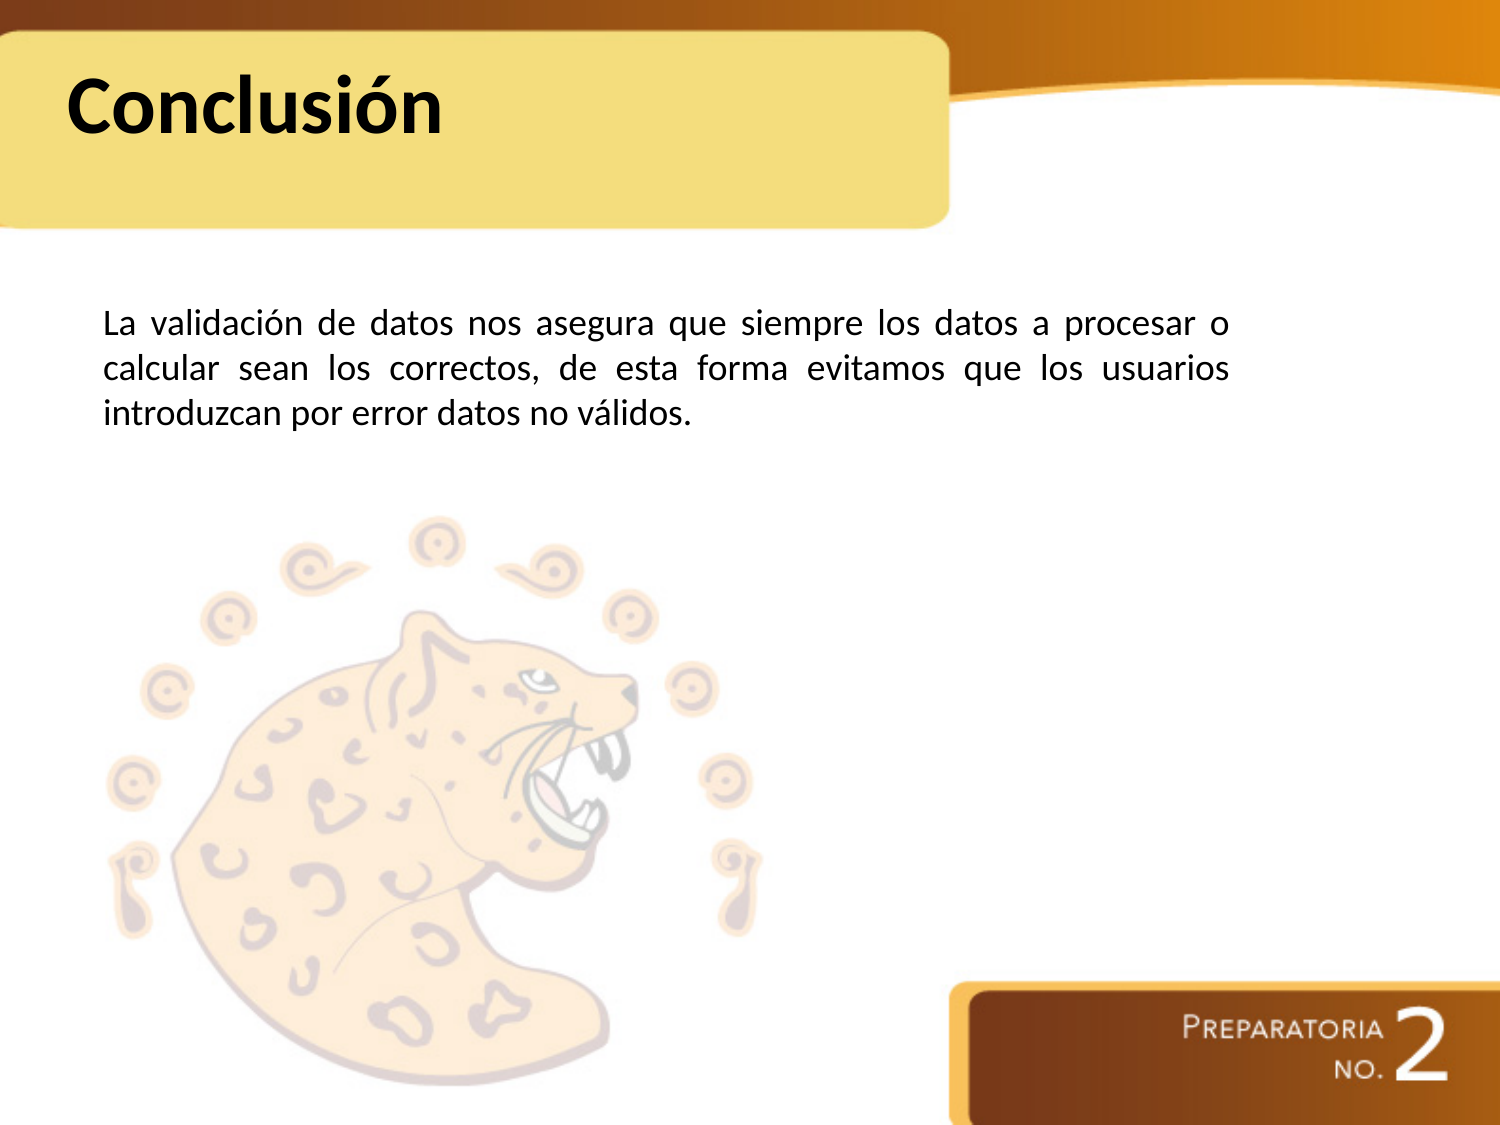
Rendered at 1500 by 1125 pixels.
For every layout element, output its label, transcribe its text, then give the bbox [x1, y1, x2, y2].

text_box La validación de datos nos asegura que siempre los datos a procesar o calcular sean los correctos, de esta forma evitamos que los usuarios introduzcan por error datos no válidos. [88, 290, 1247, 531]
text_box Conclusión [53, 42, 869, 158]
picture [0, 0, 1500, 1125]
